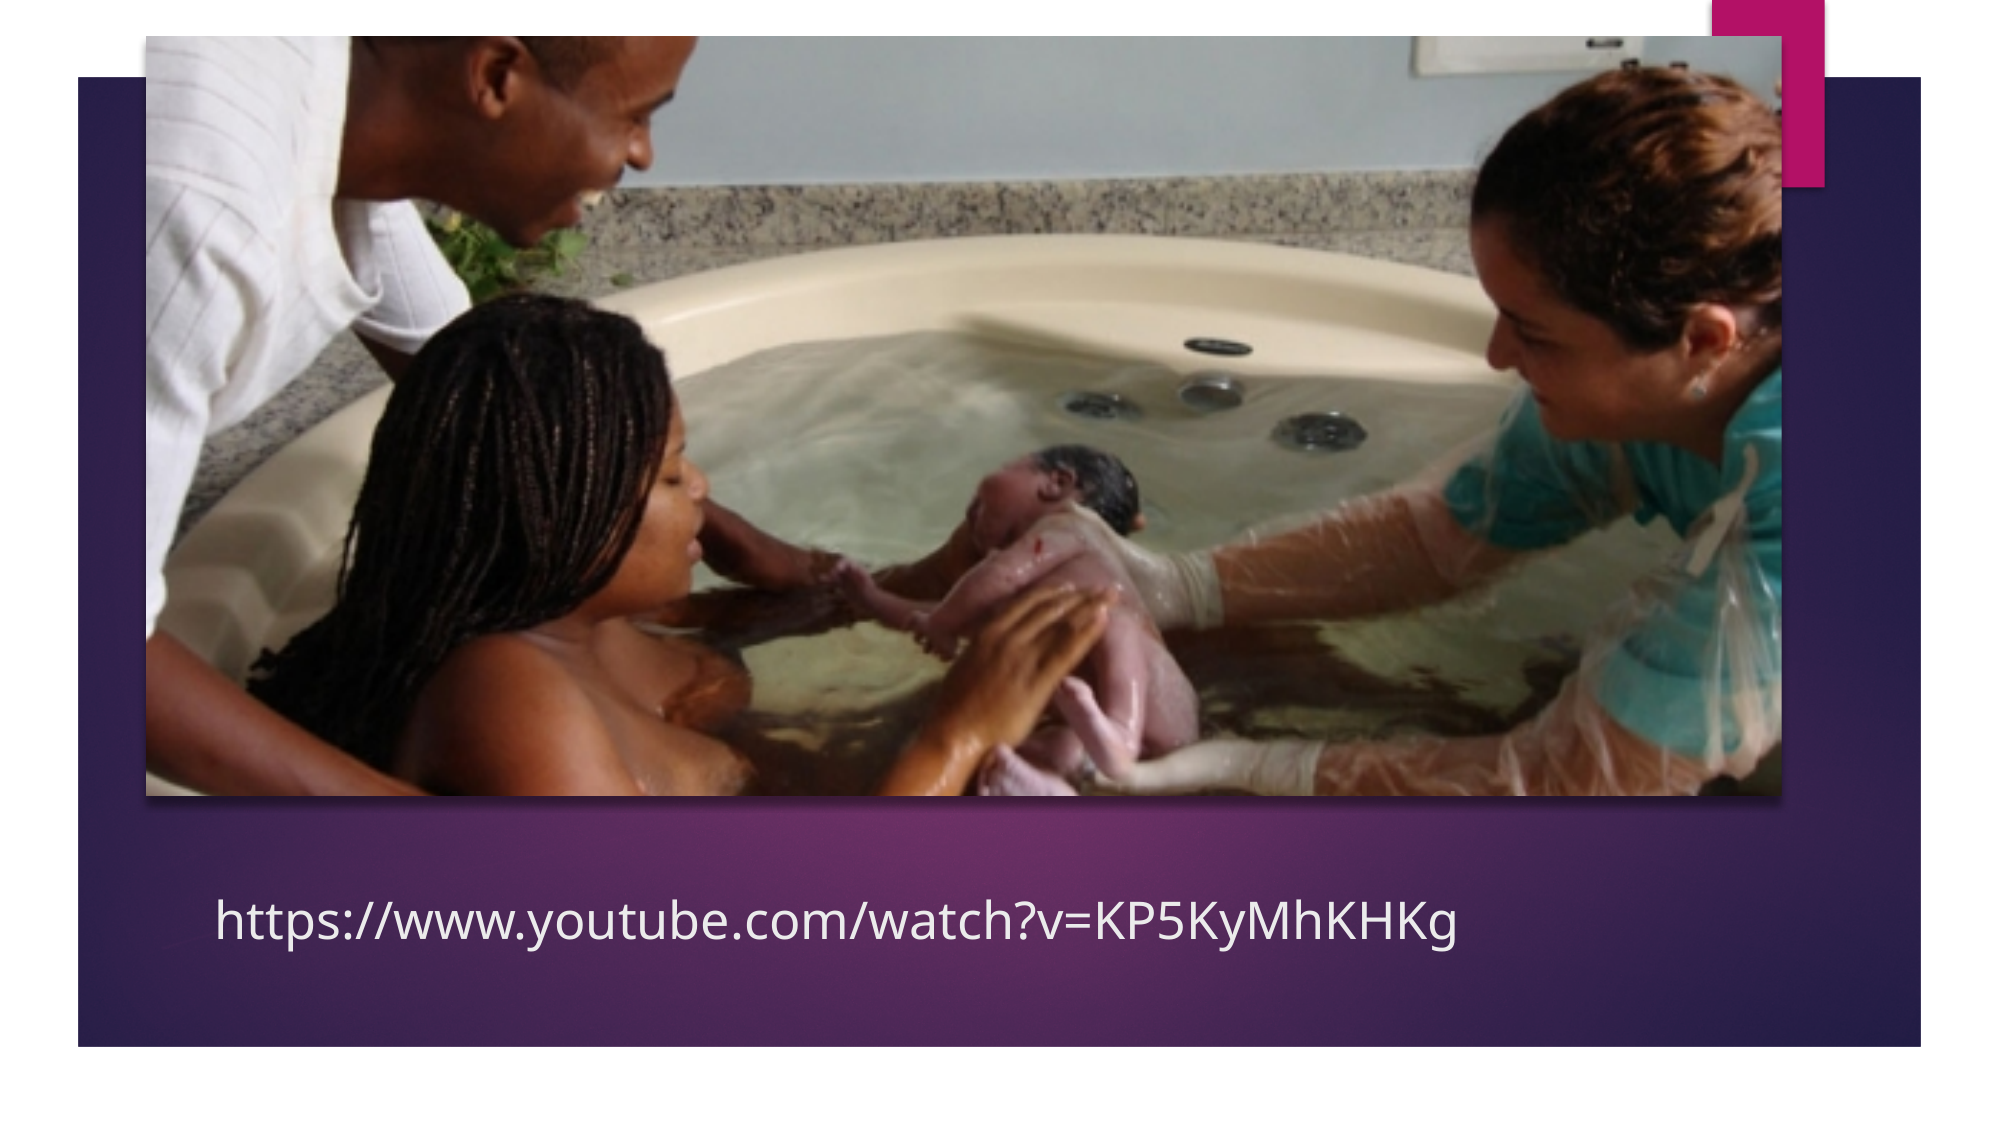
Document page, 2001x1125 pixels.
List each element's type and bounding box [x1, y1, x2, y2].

text_box [0, 0, 2000, 1125]
list [145, 35, 1782, 797]
